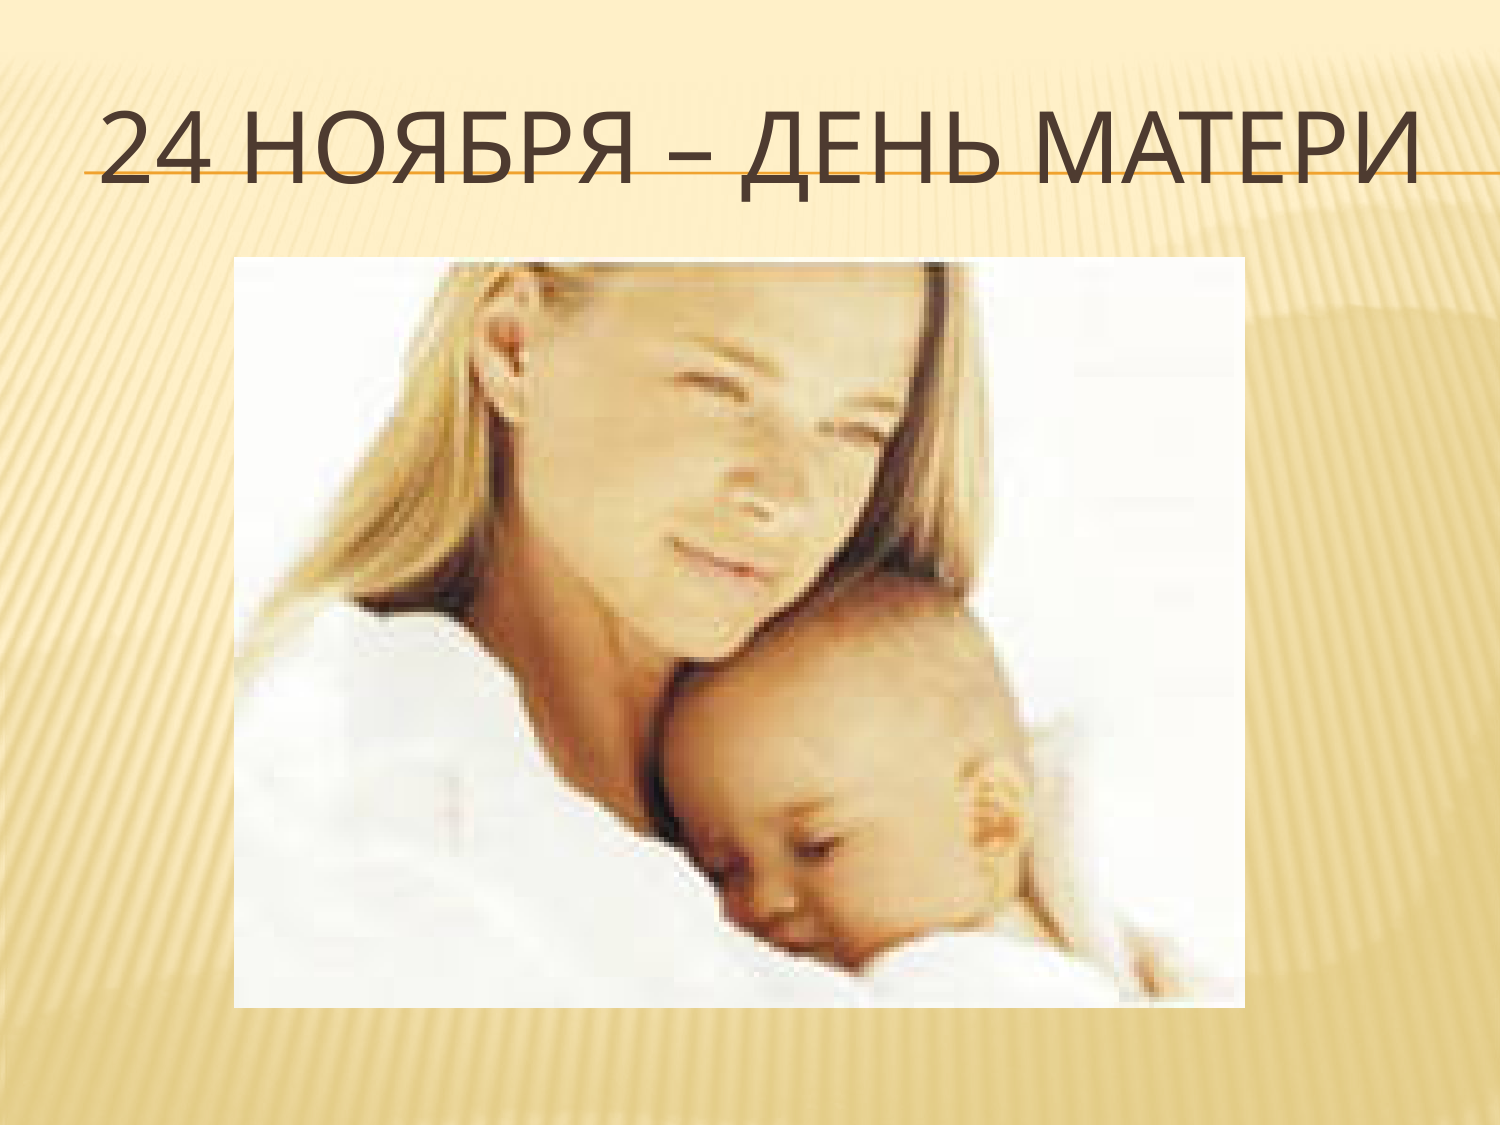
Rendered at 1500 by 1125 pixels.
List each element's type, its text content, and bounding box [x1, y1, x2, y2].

title 24 ноября – день матери [50, 75, 1475, 213]
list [234, 257, 1245, 1009]
